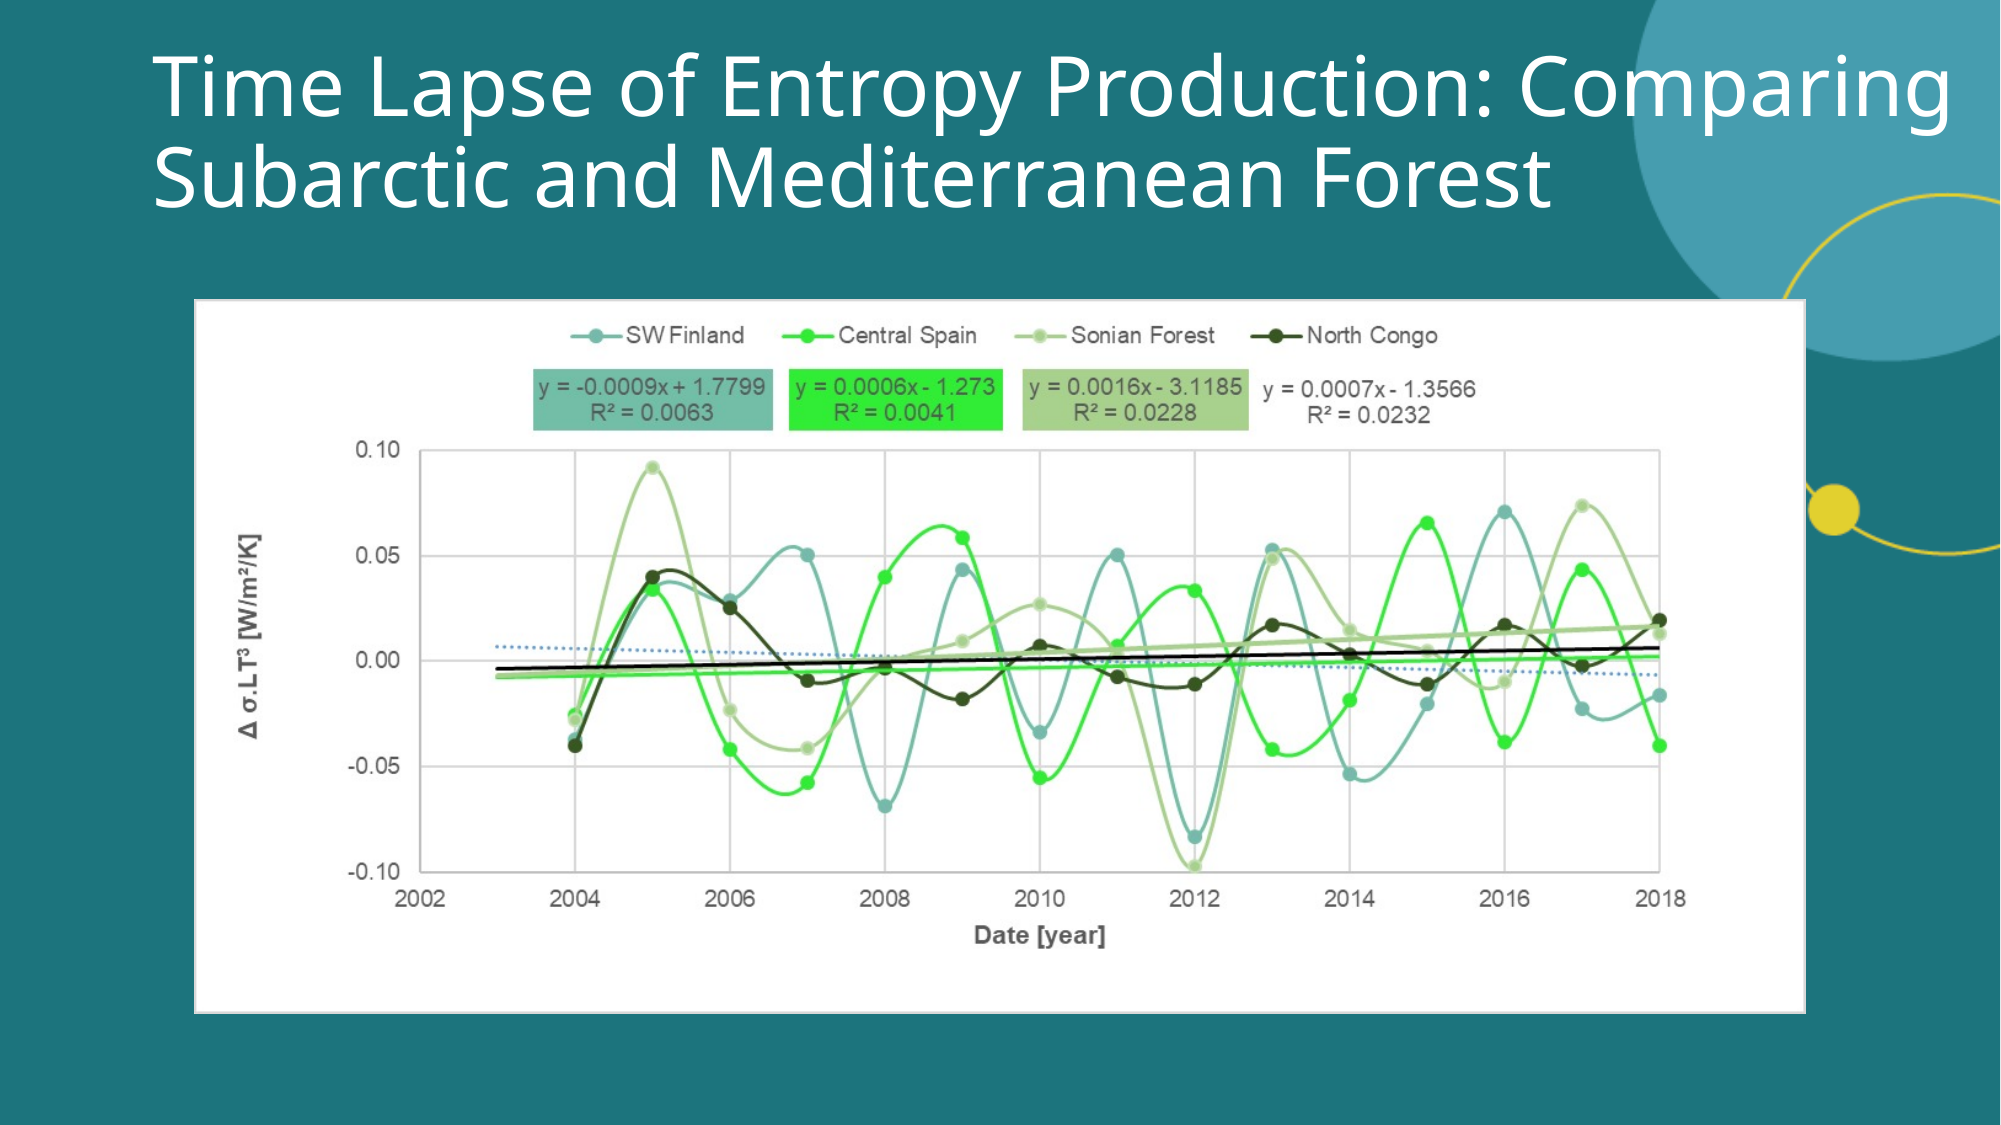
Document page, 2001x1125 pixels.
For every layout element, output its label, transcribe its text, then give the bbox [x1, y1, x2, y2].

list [194, 299, 1806, 1014]
title Time Lapse of Entropy Production: Comparing Subarctic and Mediterranean Forest [137, 26, 1986, 244]
picture [0, 0, 2001, 1125]
